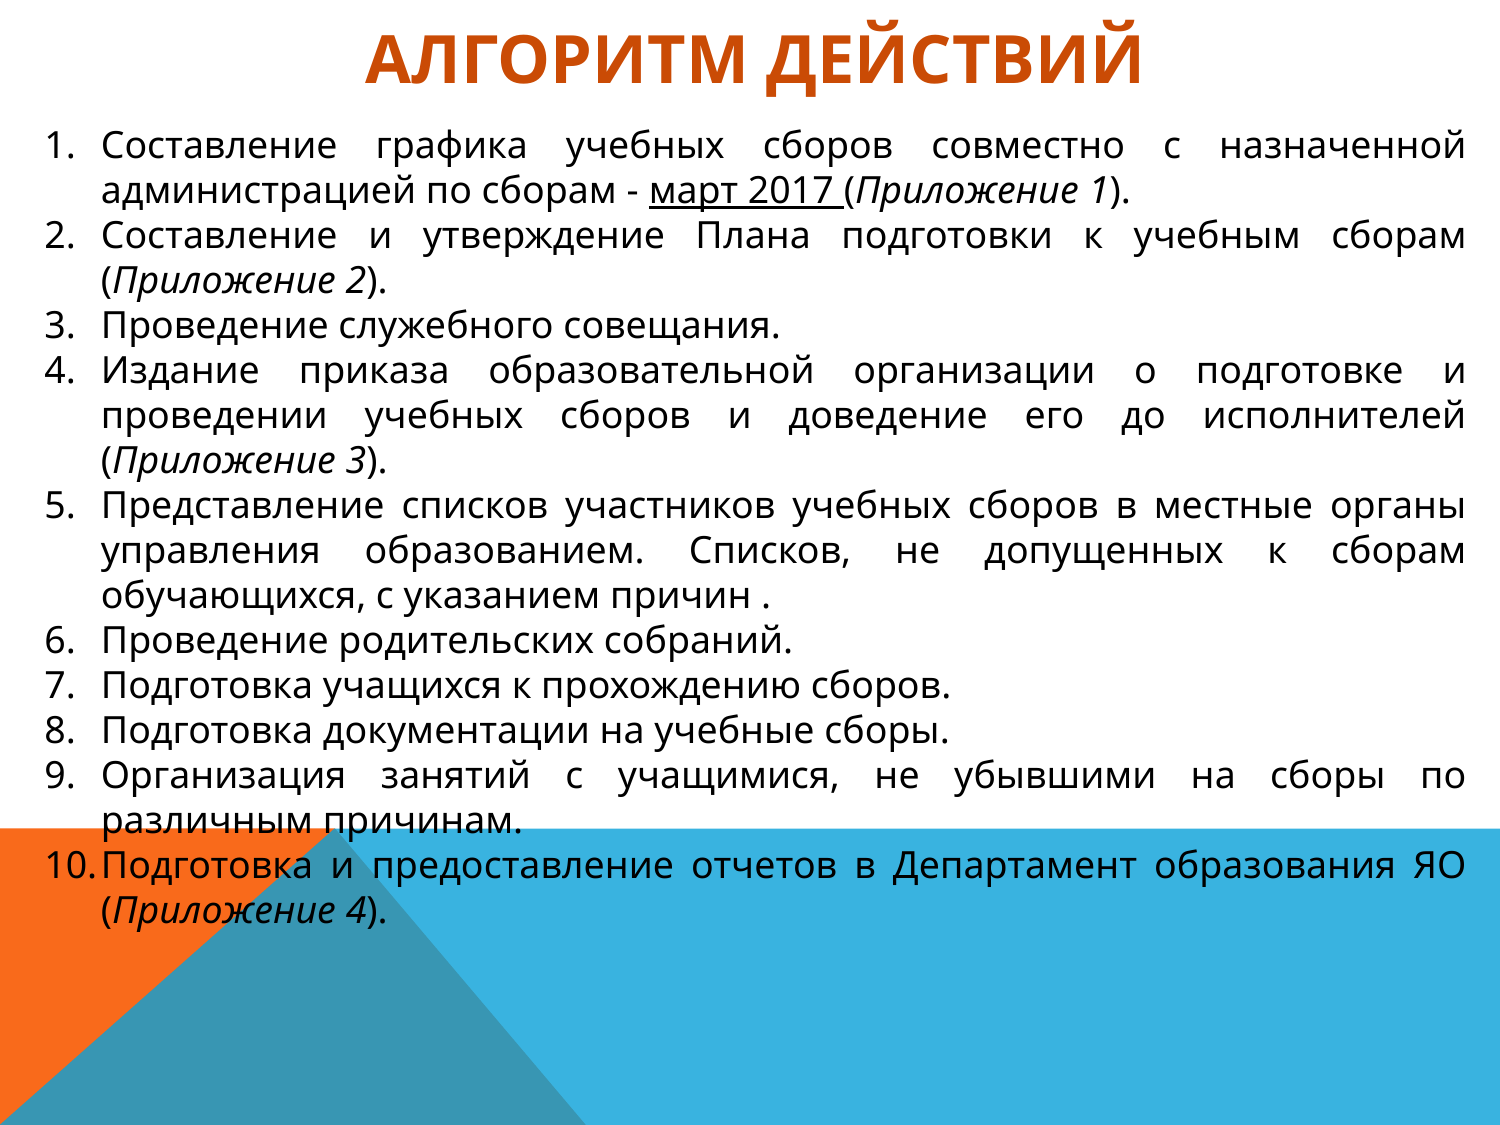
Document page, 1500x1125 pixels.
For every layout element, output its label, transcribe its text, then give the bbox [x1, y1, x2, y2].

title Алгоритм действий [35, 0, 1477, 113]
text_box Составление графика учебных сборов совместно с назначенной администрацией по сборам - март 2017 (Приложение 1). Составление и утверждение Плана подготовки к учебным сборам (Приложение 2). Проведение служебного совещания. Издание приказа образовательной организации о подготовке и проведении учебных сборов и доведение его до исполнителей (Приложение 3). Представление списков участников учебных сборов в местные органы управления образованием. Списков, не допущенных к сборам обучающихся, с указанием причин . Проведение родительских собраний. Подготовка учащихся к прохождению сборов. Подготовка документации на учебные сборы. Организация занятий с учащимися, не убывшими на сборы по различным причинам. Подготовка и предоставление отчетов в Департамент образования ЯО (Приложение 4). [29, 113, 1483, 957]
